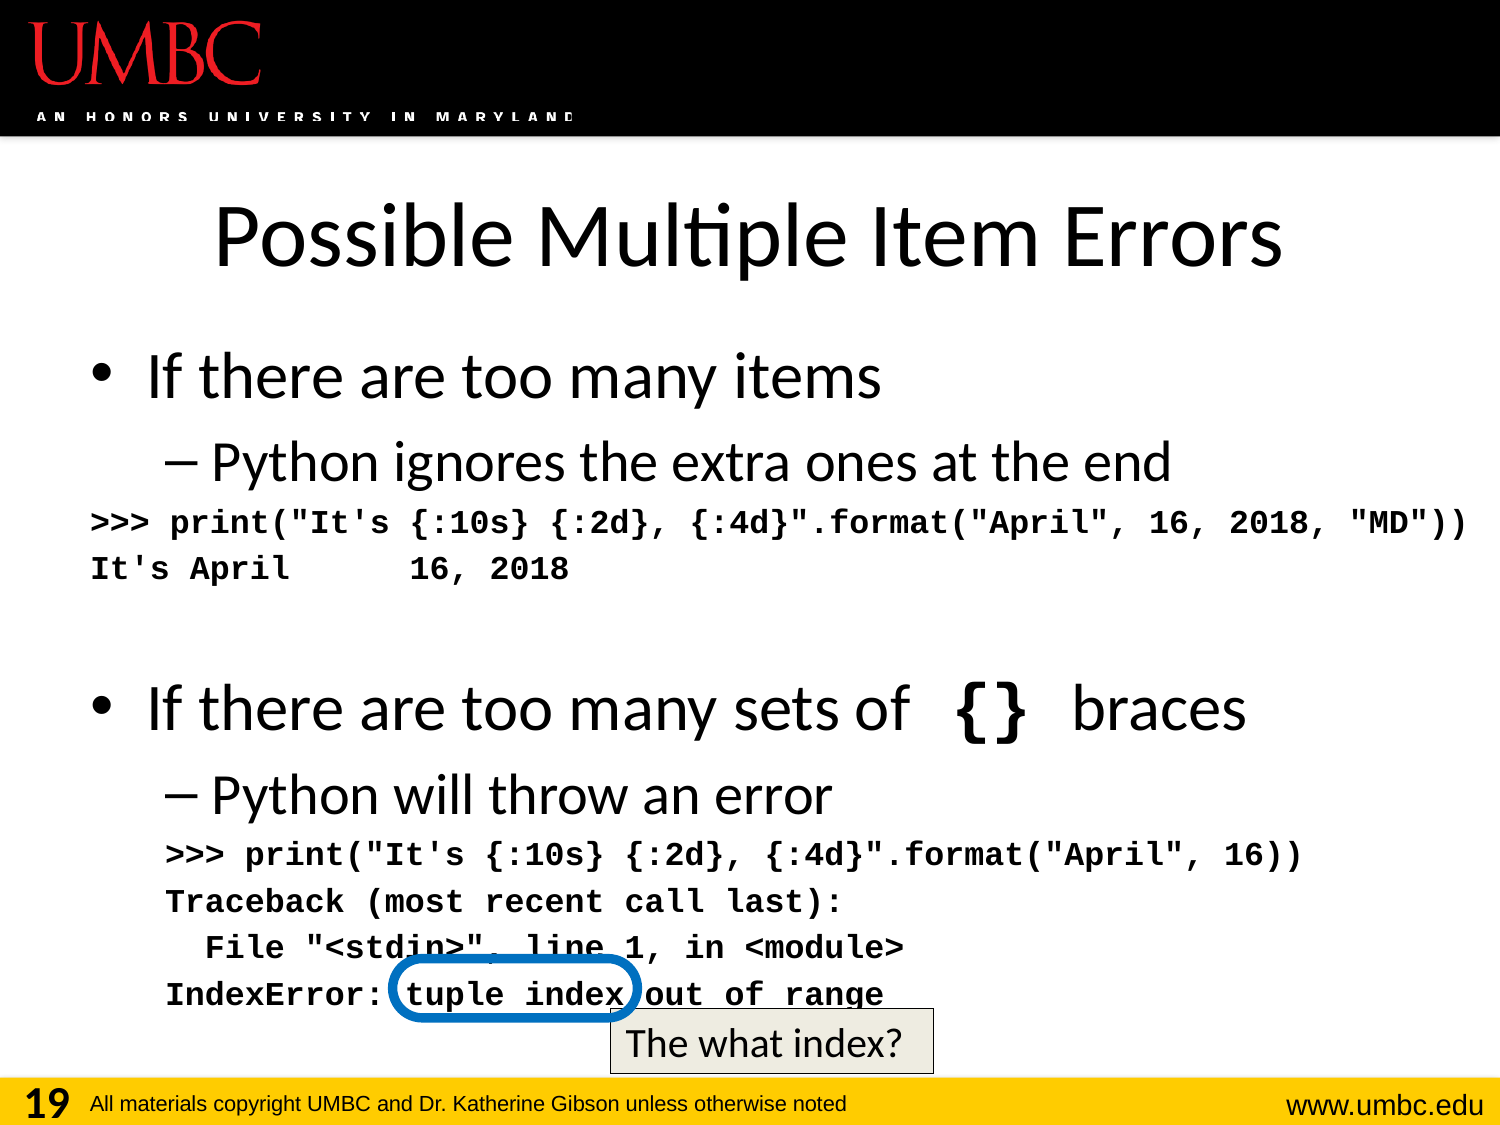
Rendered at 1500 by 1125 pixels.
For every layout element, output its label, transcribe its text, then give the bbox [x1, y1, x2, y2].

slide_number 19 [0, 1065, 94, 1125]
text_box The what index? [610, 1008, 934, 1074]
text_box [390, 956, 640, 1020]
title Possible Multiple Item Errors [75, 136, 1425, 324]
list If there are too many items Python ignores the extra ones at the end >>> print("It's {:10s} {:2d}, {:4d}".format("April", 16, 2018, "MD")) It's April 16, 2018 If there are too many sets of {} braces Python will throw an error >>> print("It's {:10s} {:2d}, {:4d}".format("April", 16)) Traceback (most recent call last): File "<stdin>", line 1, in <module> IndexError: tuple index out of range [75, 324, 1500, 1066]
